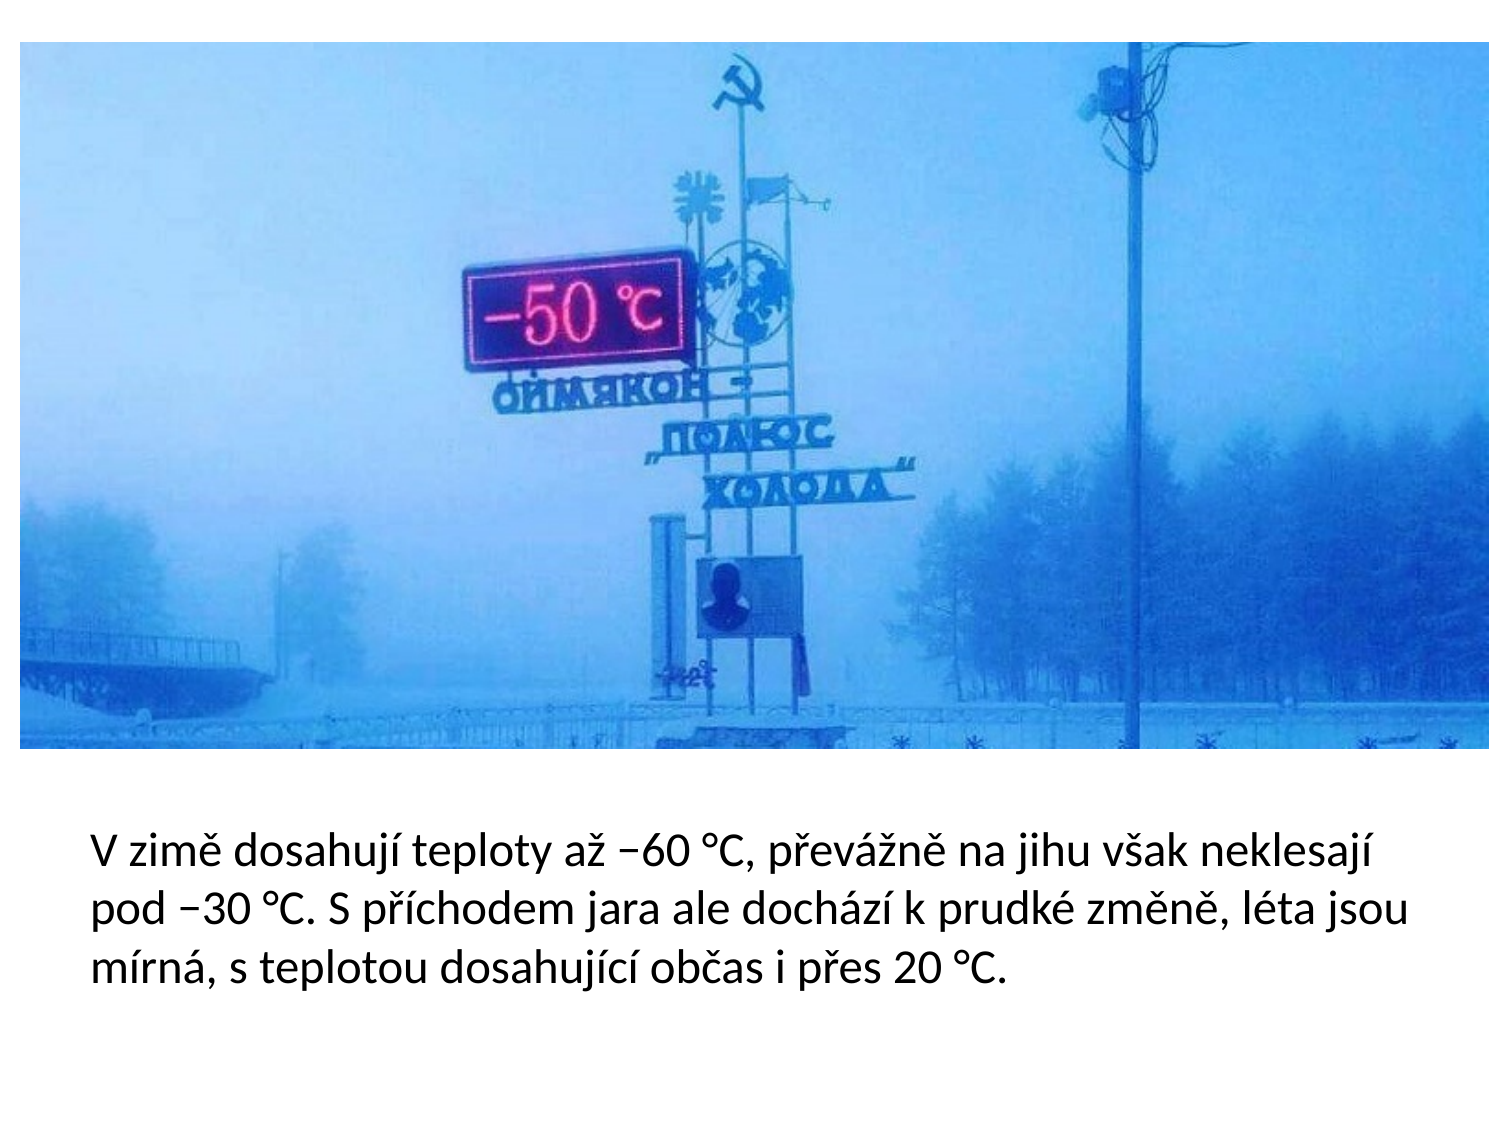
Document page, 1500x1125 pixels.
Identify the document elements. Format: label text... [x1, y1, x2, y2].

list V zimě dosahují teploty až −60 °C, převážně na jihu však neklesají pod −30 °C. S příchodem jara ale dochází k prudké změně, léta jsou mírná, s teplotou dosahující občas i přes 20 °C. [75, 757, 1425, 1005]
picture [20, 42, 1489, 750]
